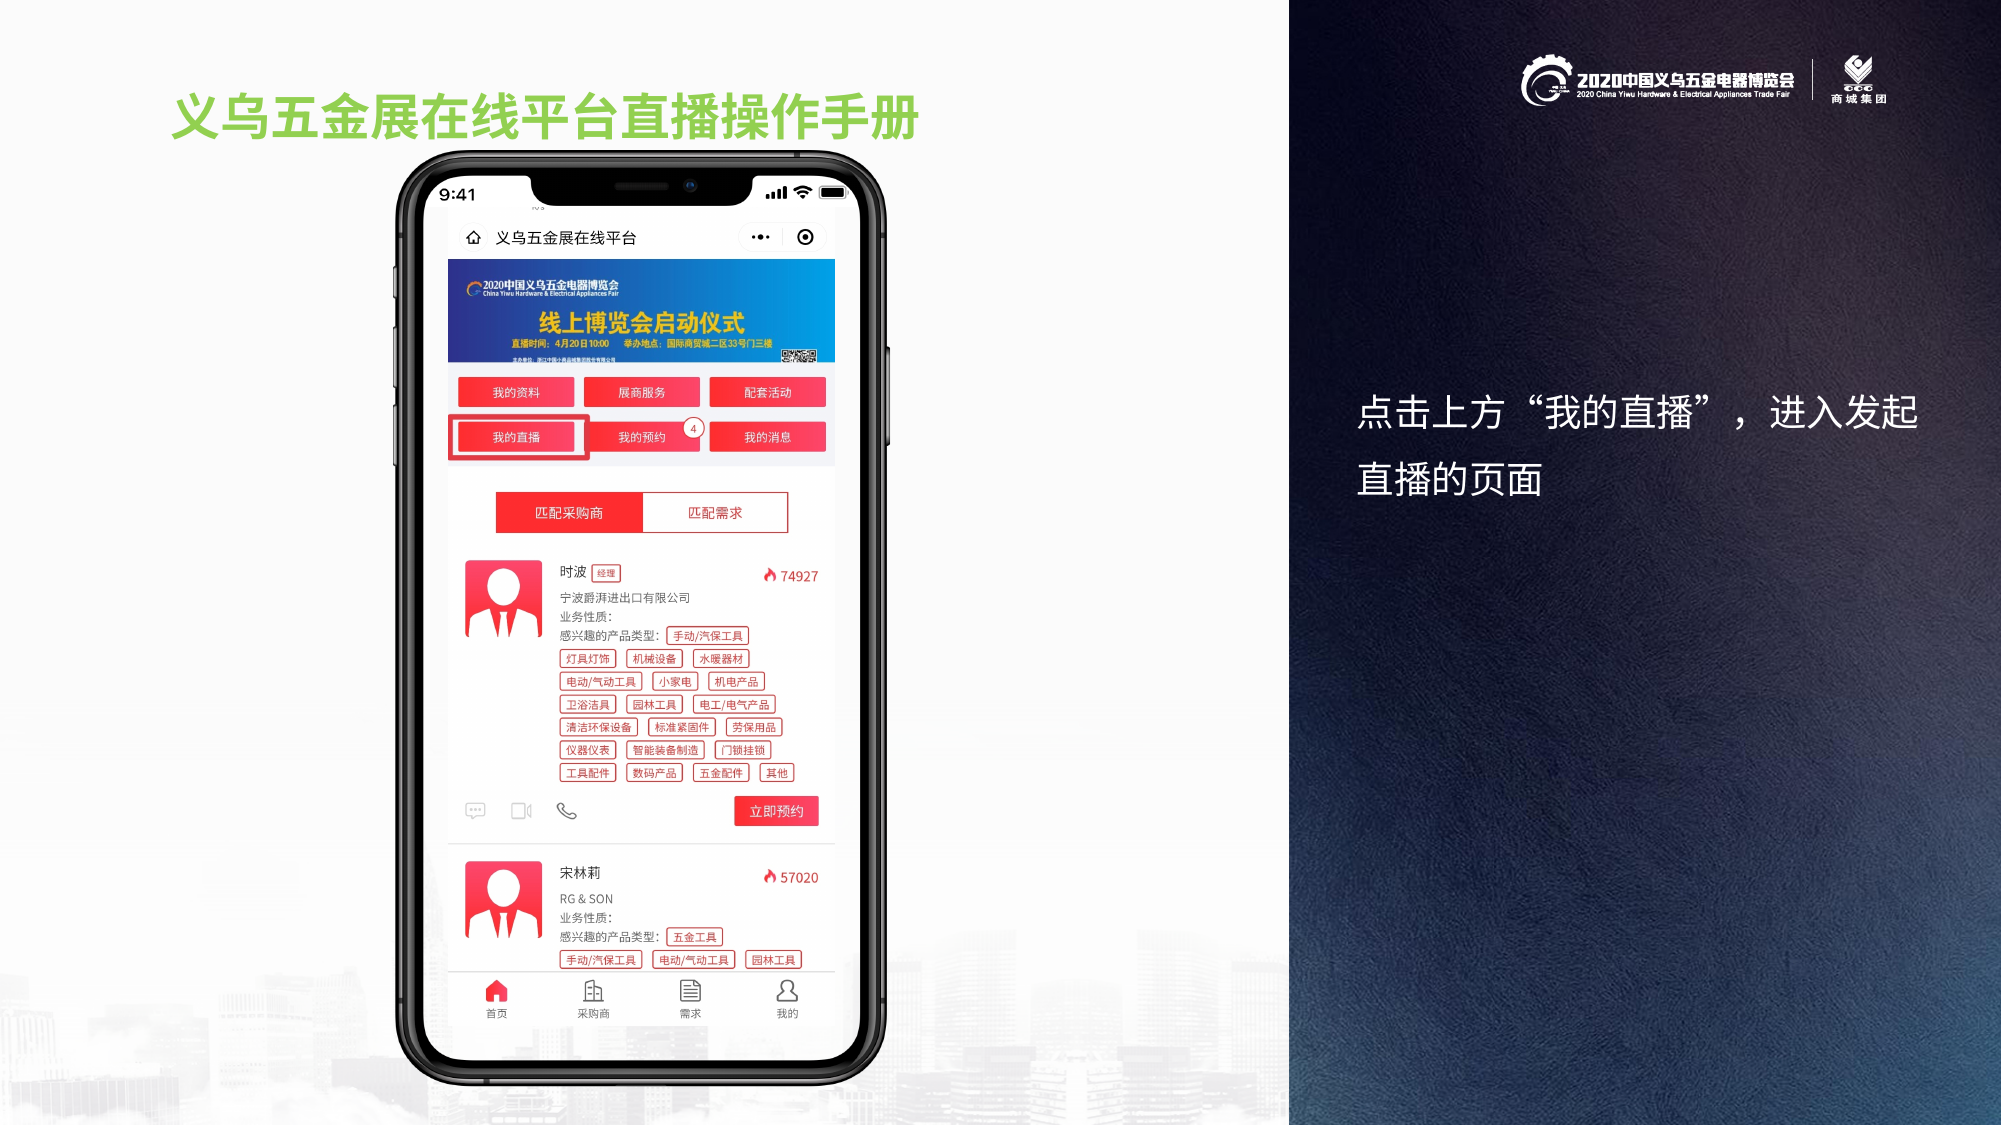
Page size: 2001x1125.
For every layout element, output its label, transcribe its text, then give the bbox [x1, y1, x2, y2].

text_box 义乌五金展在线平台直播操作手册 [155, 54, 1206, 154]
picture [1083, 0, 2001, 1125]
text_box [373, 130, 910, 1107]
